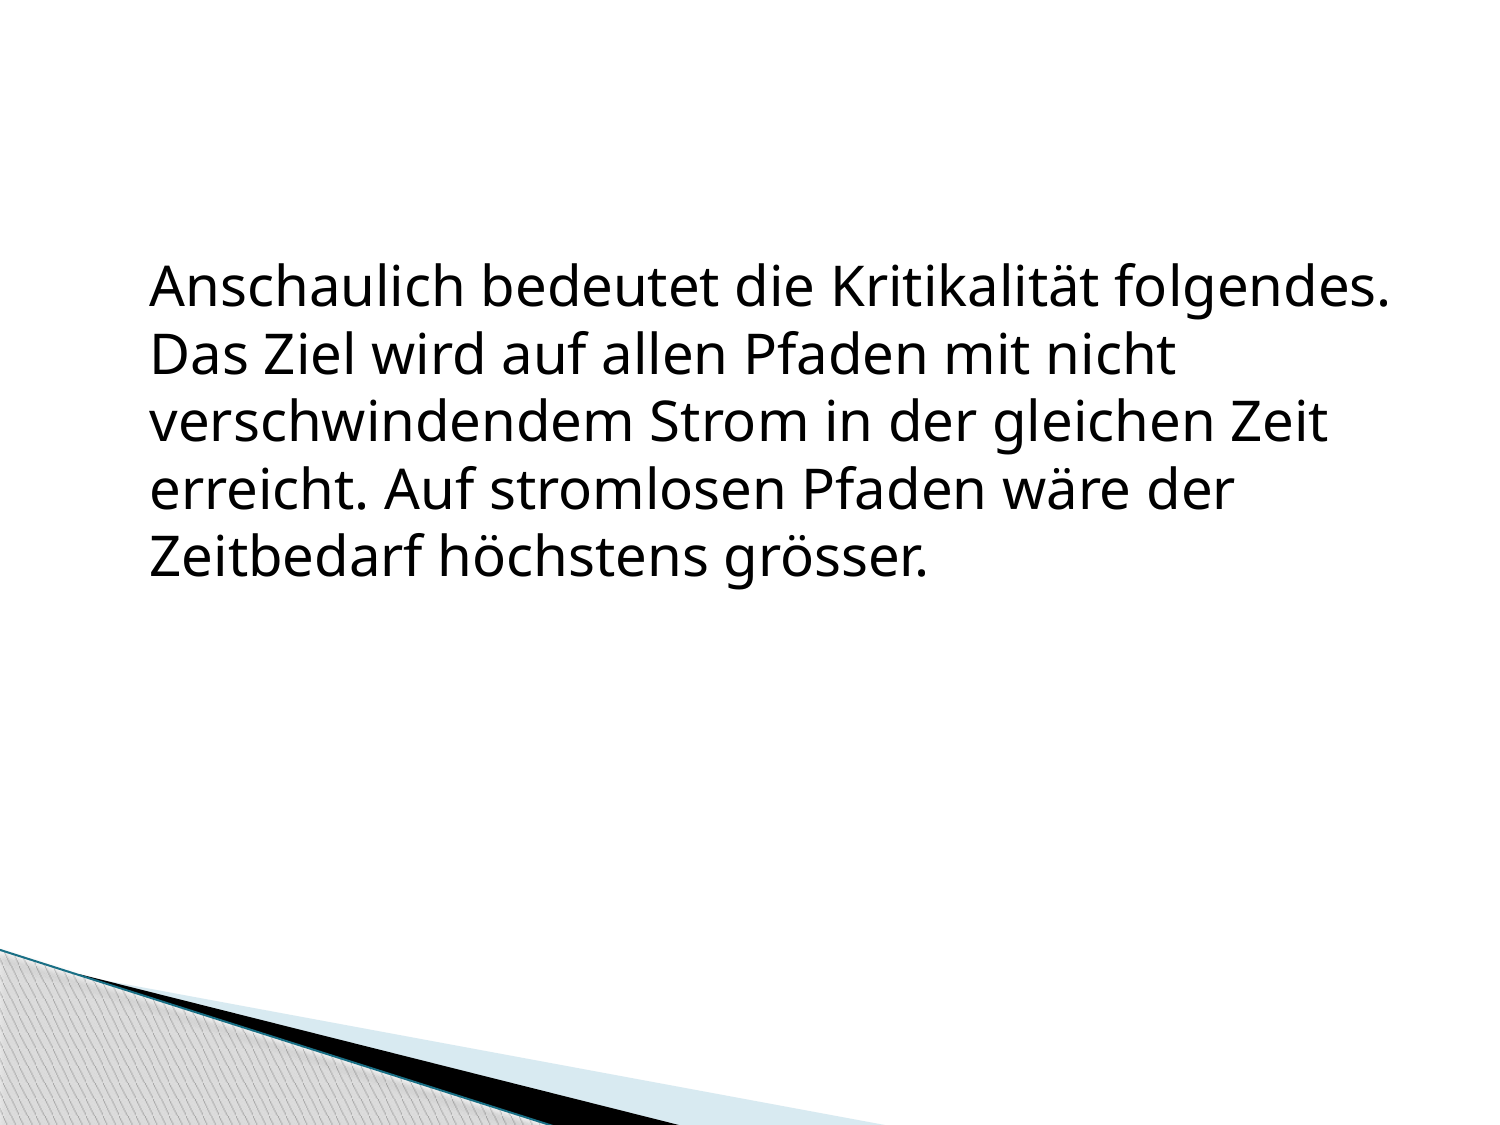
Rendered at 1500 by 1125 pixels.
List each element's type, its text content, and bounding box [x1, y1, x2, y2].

list Anschaulich bedeutet die Kritikalität folgendes. Das Ziel wird auf allen Pfaden mit nicht verschwindendem Strom in der gleichen Zeit erreicht. Auf stromlosen Pfaden wäre der Zeitbedarf höchstens grösser. [75, 243, 1425, 986]
